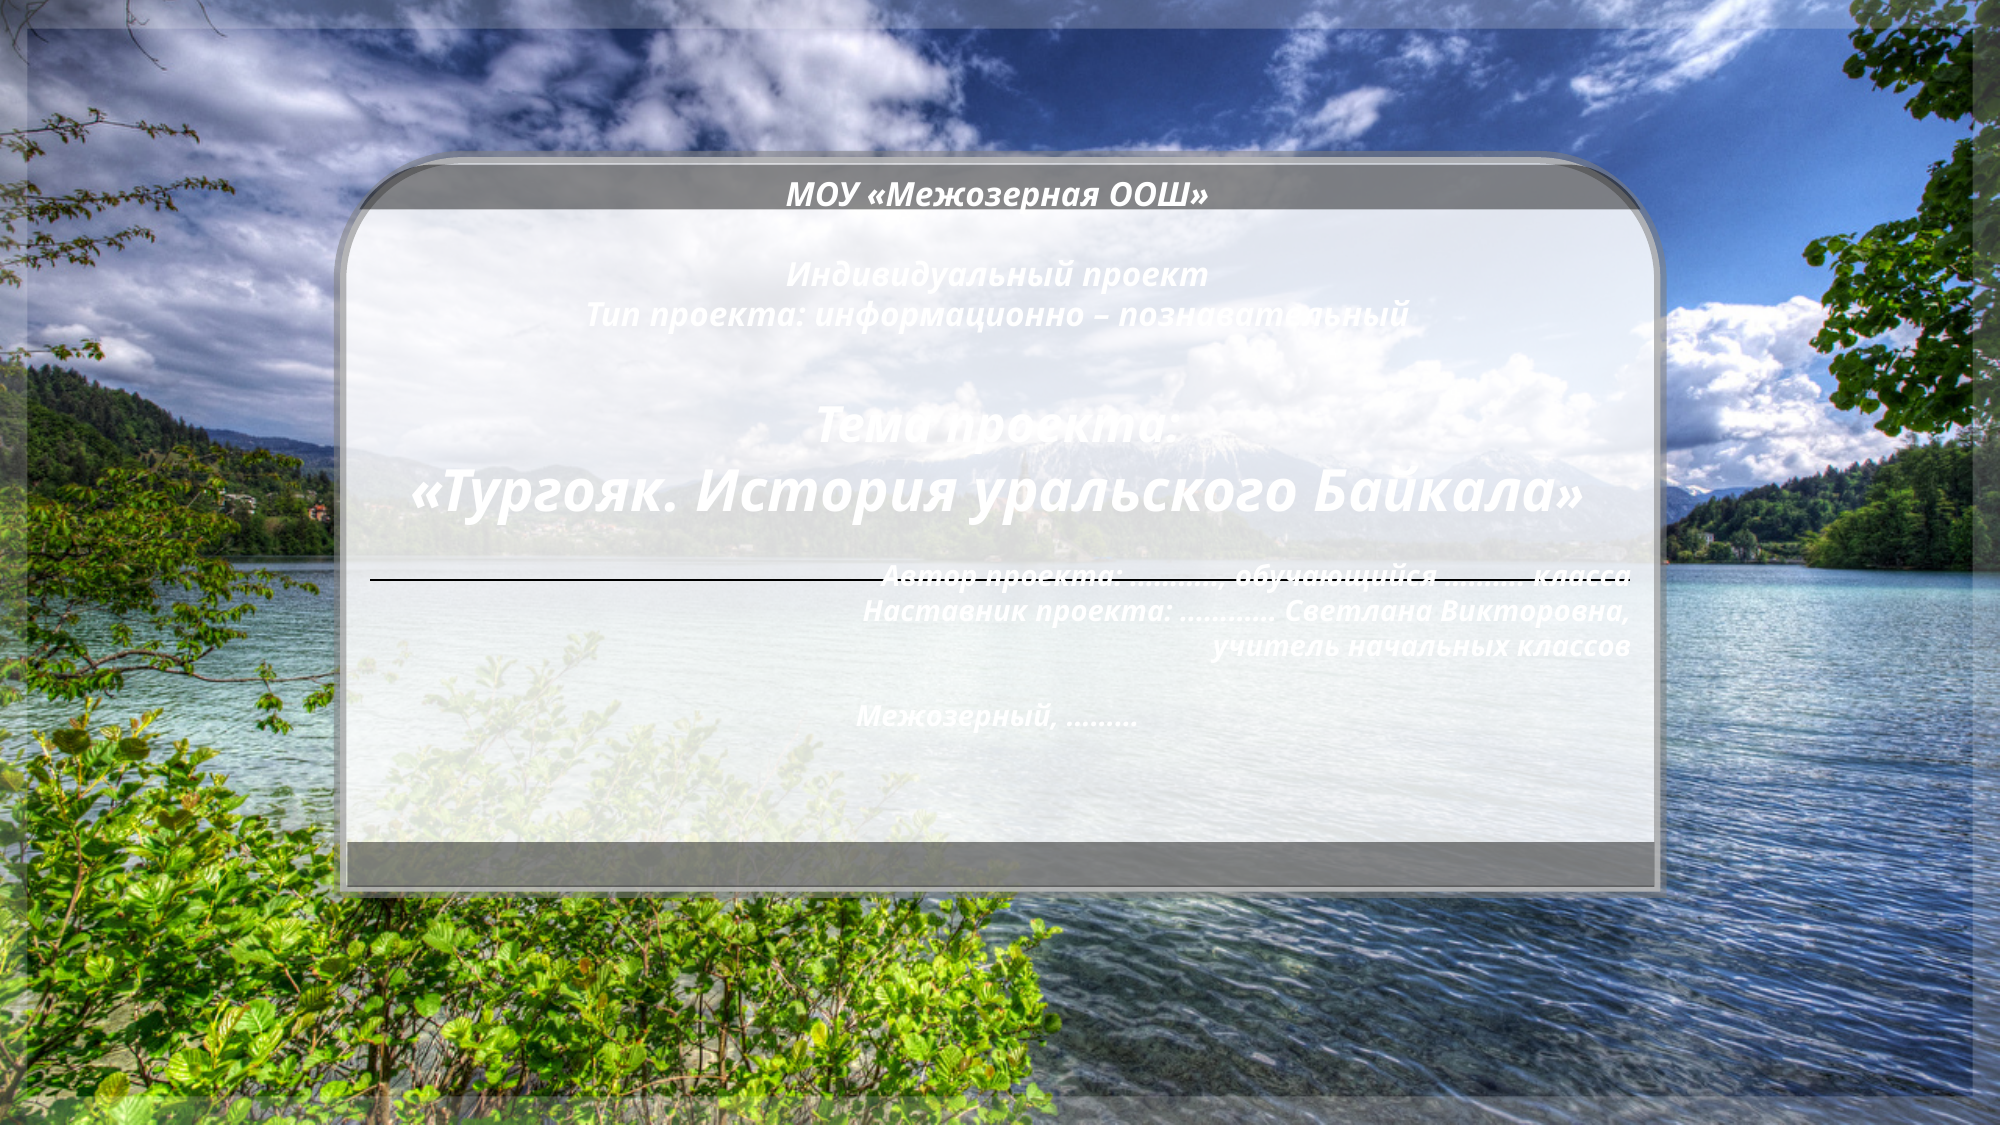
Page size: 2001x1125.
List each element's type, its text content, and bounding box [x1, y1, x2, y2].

picture [28, 29, 1972, 1096]
subtitle МОУ «Межозерная ООШ» Индивидуальный проект Тип проекта: информационно – познавательный Тема проекта: «Тургояк. История уральского Байкала» Автор проекта: ……….., обучающийся ………. класса Наставник проекта: ………… Светлана Викторовна, учитель начальных классов Межозерный, ……… [341, 165, 1654, 893]
